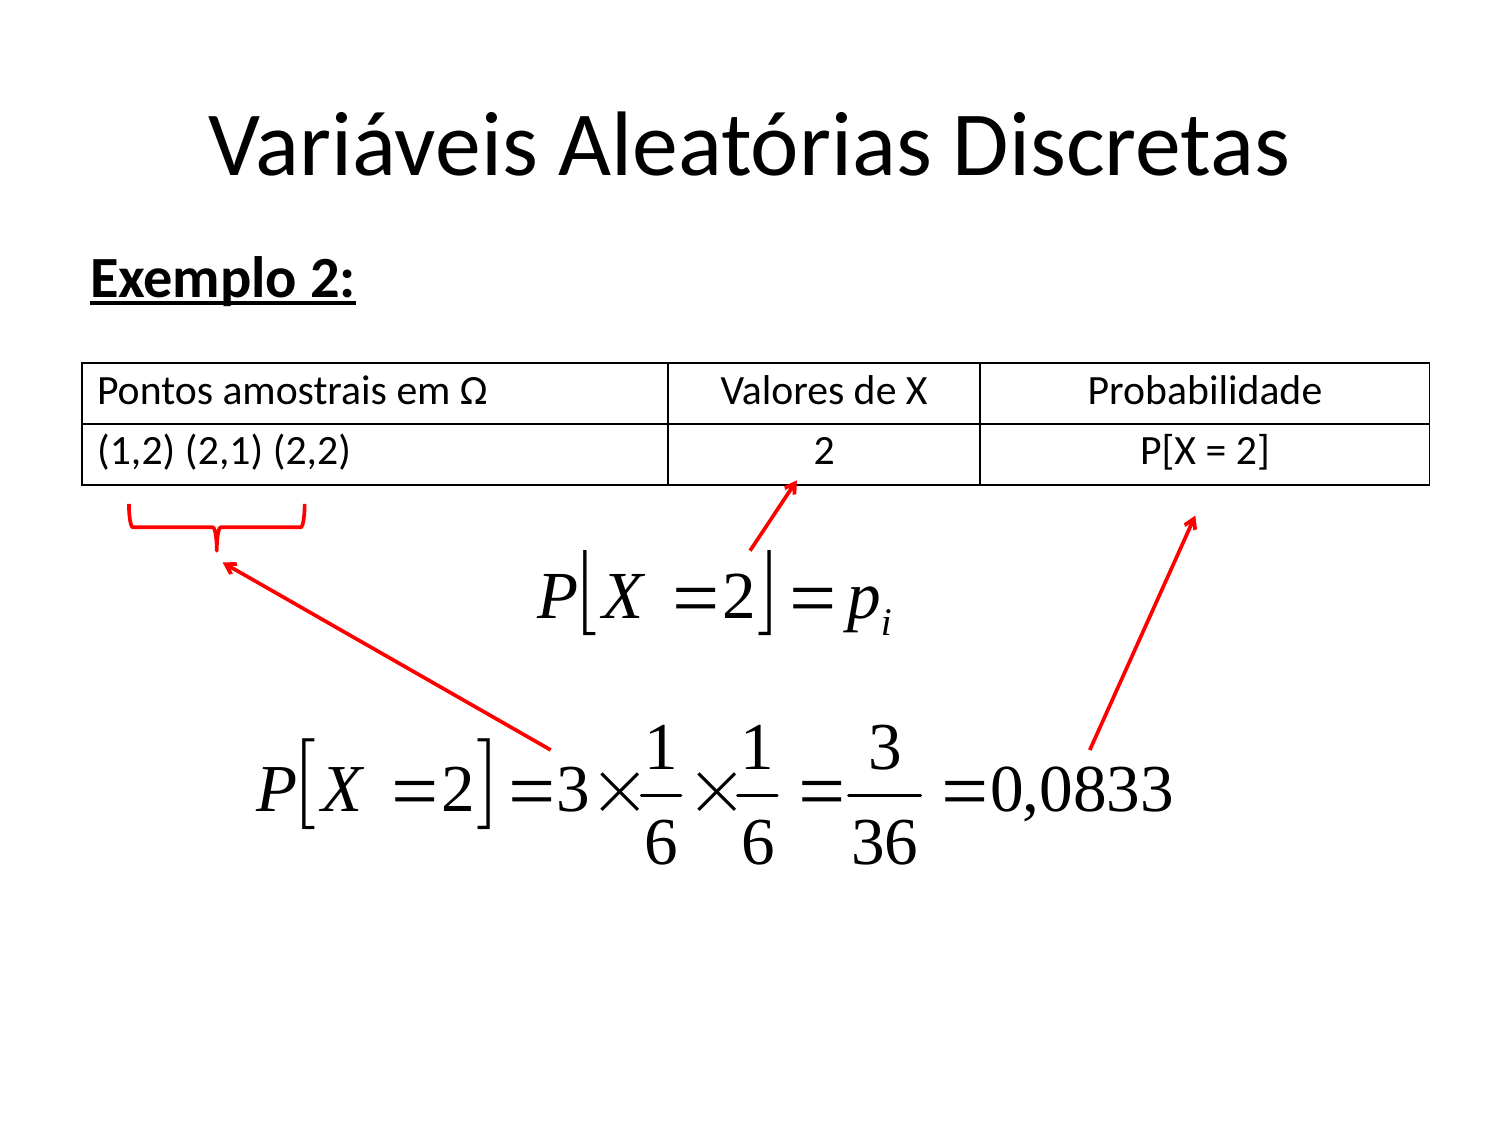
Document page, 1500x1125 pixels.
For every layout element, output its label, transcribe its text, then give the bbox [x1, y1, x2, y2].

table_cell 2 [669, 425, 979, 484]
table_cell (1,2) (2,1) (2,2) [83, 425, 667, 484]
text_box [524, 550, 906, 652]
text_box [1025, 579, 1260, 686]
text_box [128, 503, 306, 552]
table_header Valores de X [669, 364, 979, 423]
table_cell P[X = 2] [981, 425, 1429, 484]
table_header Probabilidade [981, 364, 1429, 423]
title Variáveis Aleatórias Discretas [75, 45, 1425, 231]
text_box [243, 705, 1186, 880]
table_header Pontos amostrais em Ω [83, 364, 667, 423]
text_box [738, 491, 809, 540]
list Exemplo 2: [75, 231, 1425, 1035]
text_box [222, 562, 551, 751]
